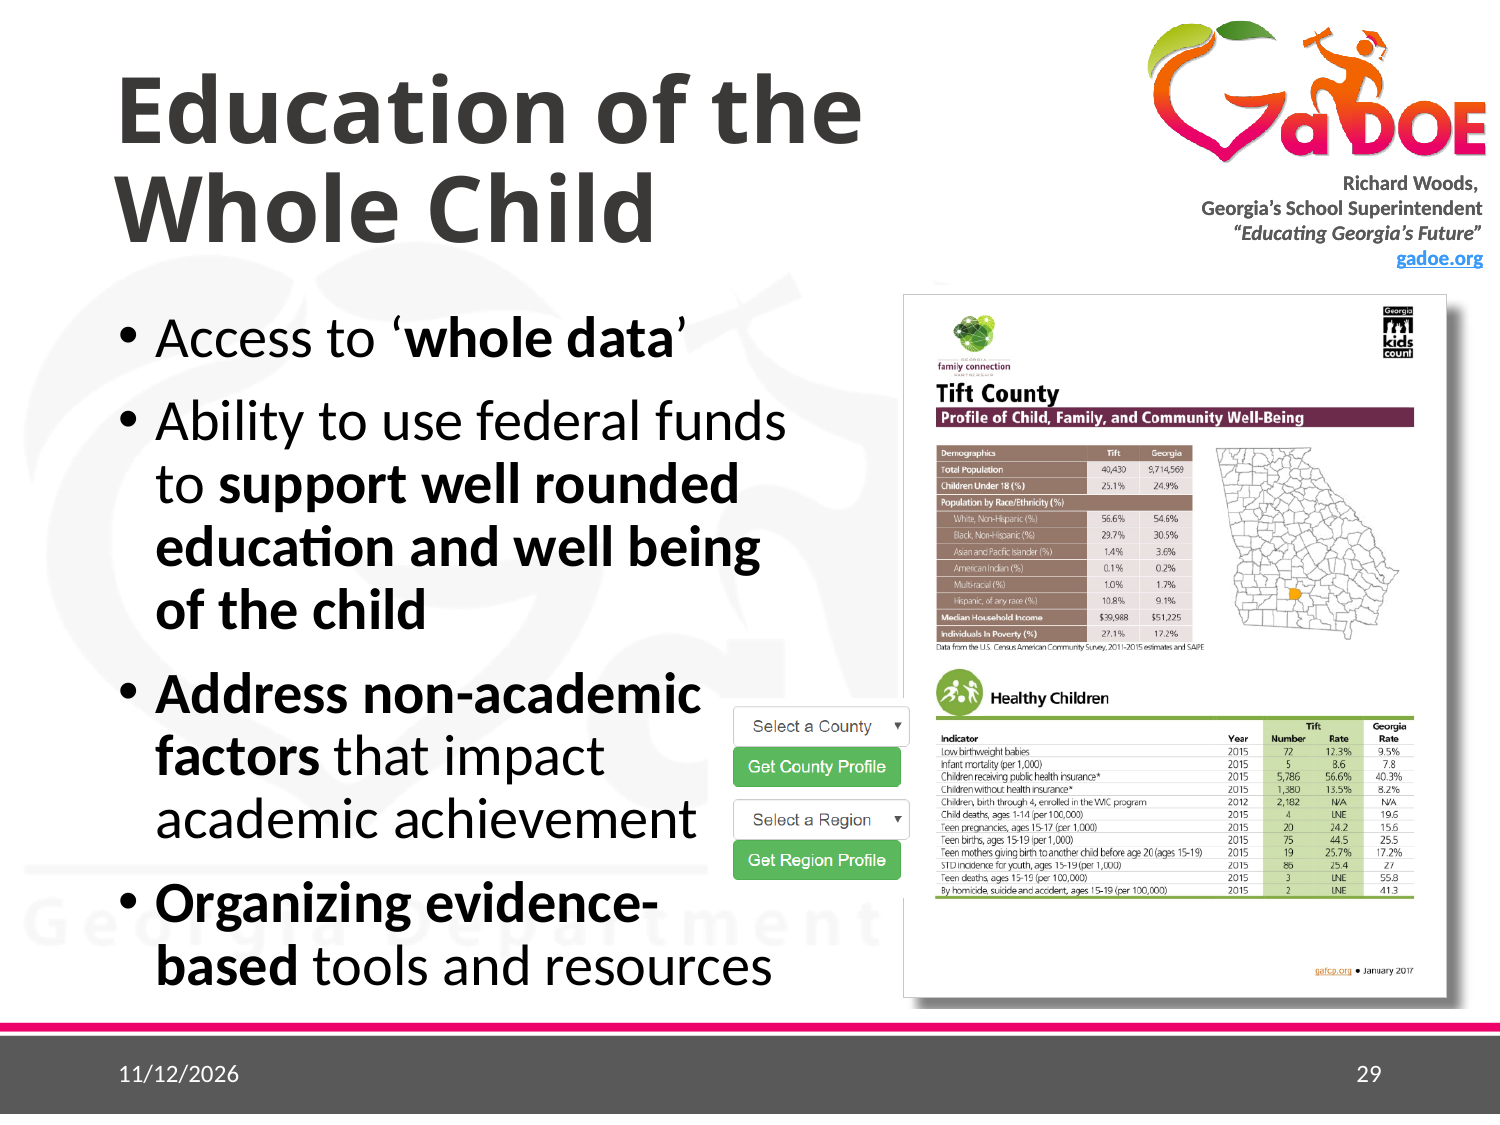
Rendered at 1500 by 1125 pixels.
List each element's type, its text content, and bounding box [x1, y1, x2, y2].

picture [19, 235, 1500, 1014]
picture [1135, 8, 1499, 164]
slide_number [103, 1042, 441, 1103]
slide_number 29 [1059, 1042, 1397, 1103]
title Education of the Whole Child [99, 54, 1136, 273]
list Access to ‘whole data’ Ability to use federal funds to support well rounded education and well being of the child Address non-academic factors that impact academic achievement Organizing evidence-based tools and resources [103, 299, 811, 1014]
